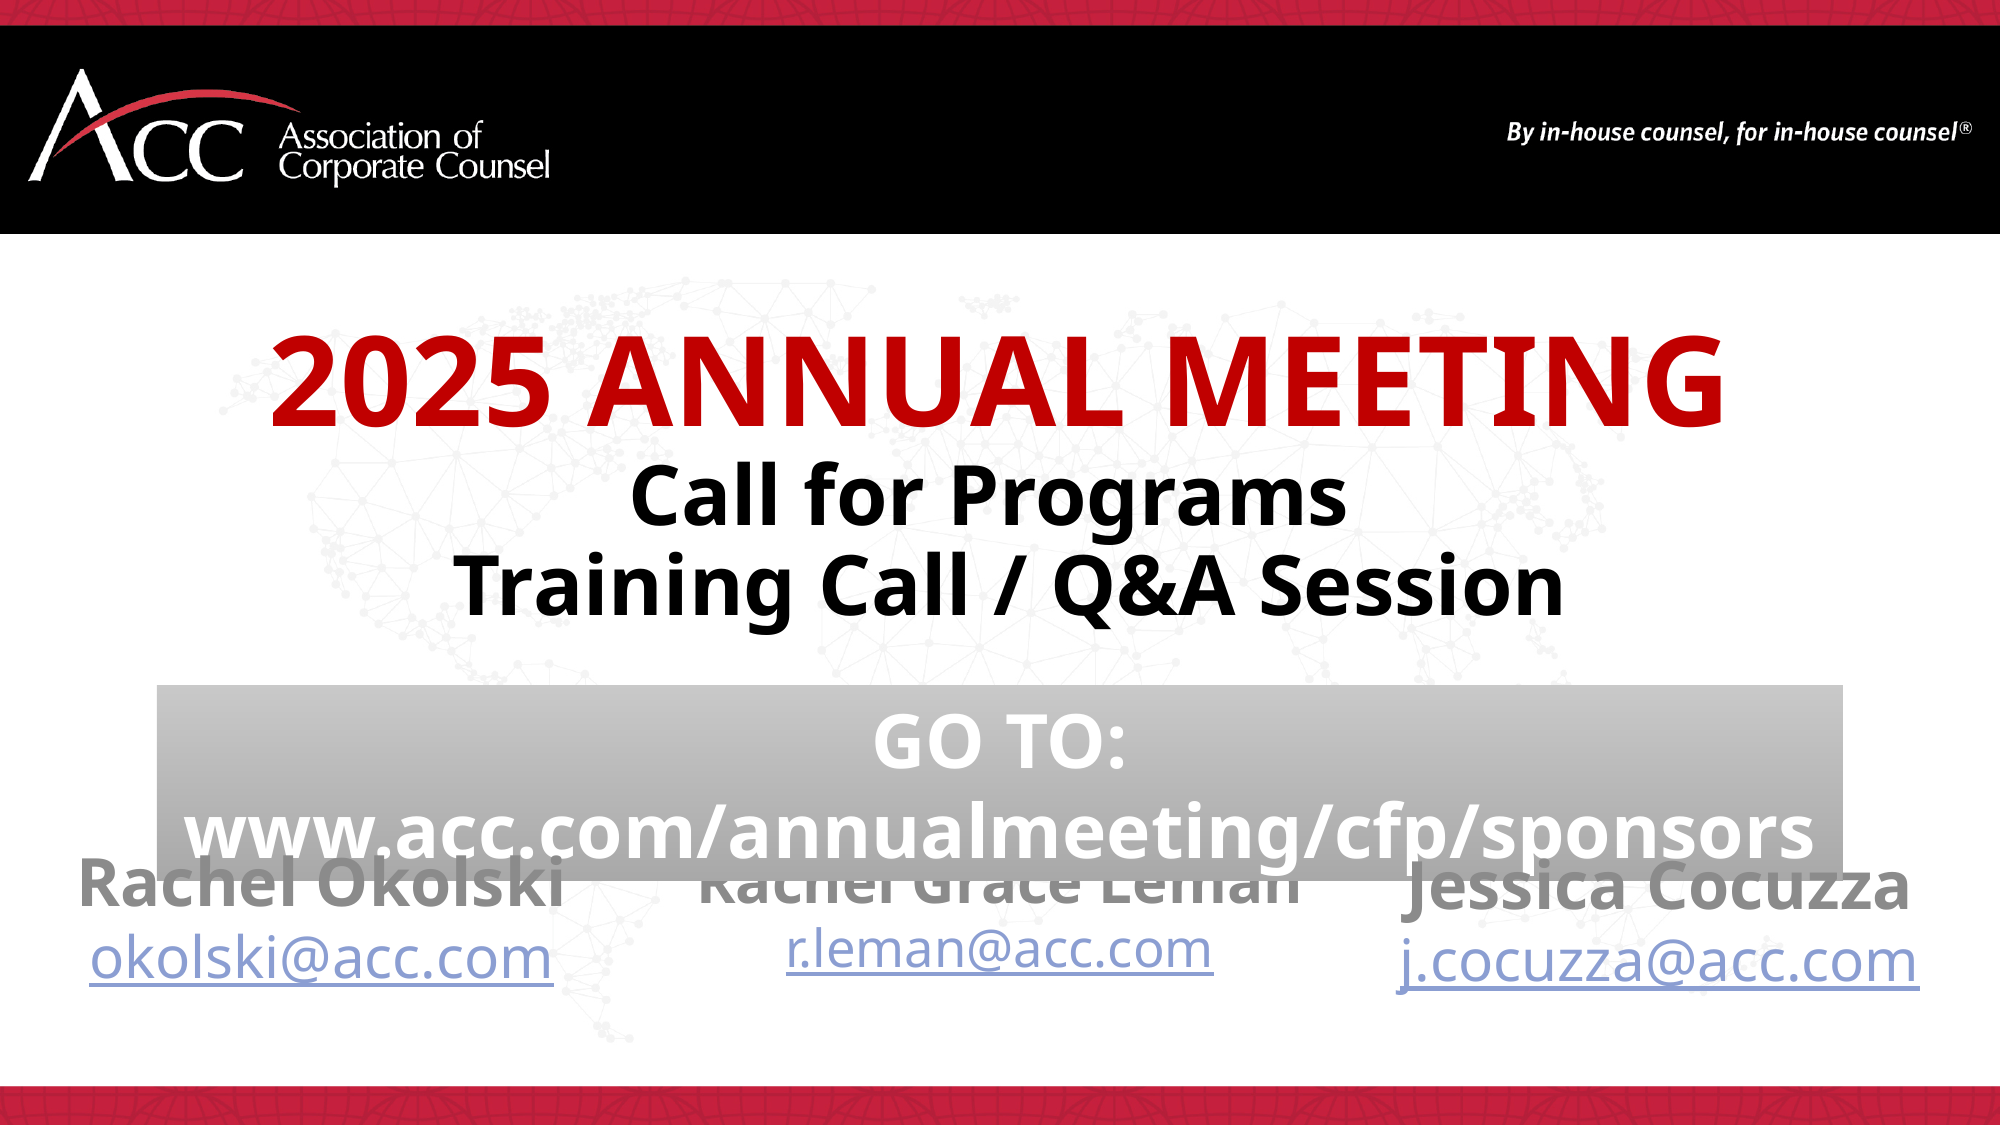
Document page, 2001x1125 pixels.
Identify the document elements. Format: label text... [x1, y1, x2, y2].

text_box Rachel Okolski okolski@acc.com [0, 832, 644, 1059]
text_box Jessica Cocuzza j.cocuzza@acc.com [1319, 835, 2000, 1062]
text_box Rachel Grace Leman r.leman@acc.com [678, 881, 1319, 1062]
title 2025 Annual Meeting Call for Programs Training Call / Q&A Session [249, 281, 1750, 641]
picture [0, 881, 2000, 1125]
text_box GO TO: www.acc.com/annualmeeting/cfp/sponsors [156, 685, 1843, 881]
picture [0, 0, 2000, 835]
